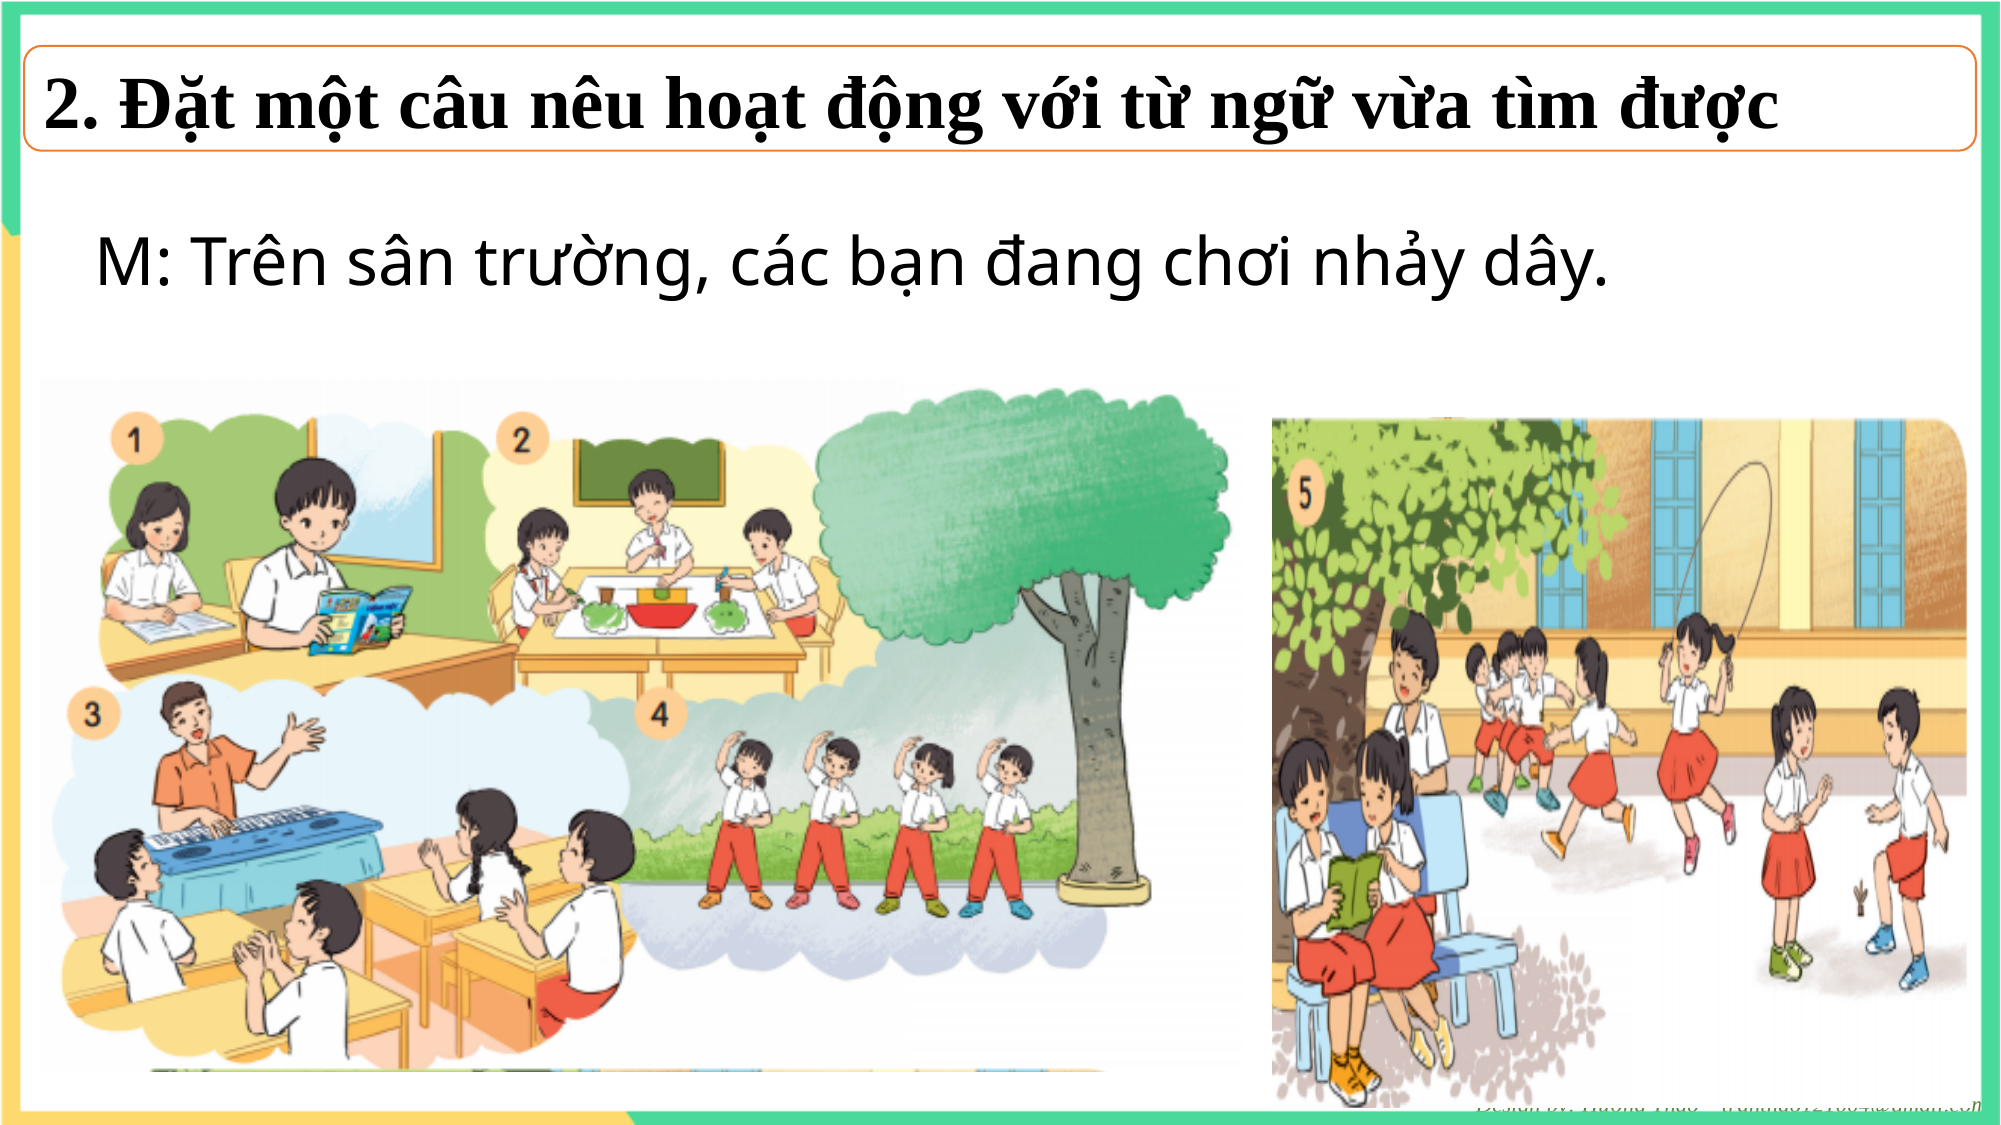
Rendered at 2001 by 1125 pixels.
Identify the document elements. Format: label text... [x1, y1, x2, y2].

text_box 2. Đặt một câu nêu hoạt động với từ ngữ vừa tìm được [23, 44, 437, 152]
text_box 2. Đặt một câu nêu hoạt động với từ ngữ vừa tìm được [1563, 44, 1978, 152]
text_box M: Trên sân trường, các bạn đang chơi nhảy dây. [1563, 211, 1816, 307]
text_box M: Trên sân trường, các bạn đang chơi nhảy dây. [79, 211, 437, 307]
picture [3, 0, 2000, 1125]
